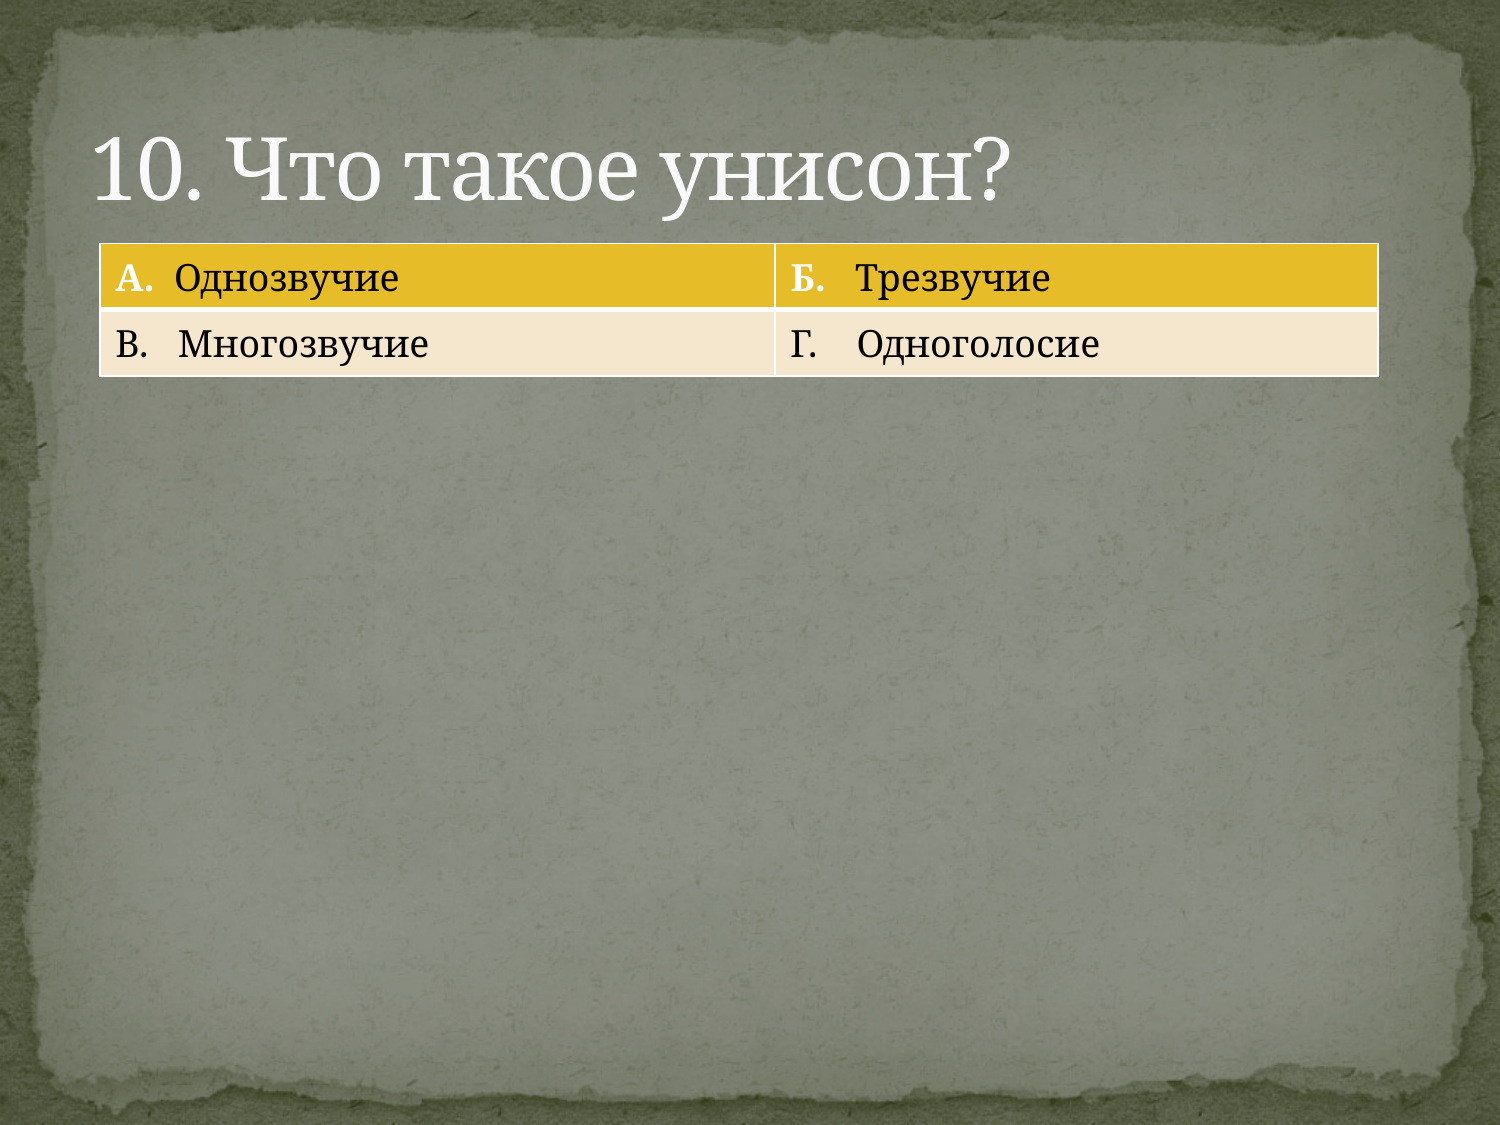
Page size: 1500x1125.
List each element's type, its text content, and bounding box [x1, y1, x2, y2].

table_cell Г. Одноголосие [776, 312, 1377, 375]
table_header Б. Трезвучие [776, 244, 1377, 307]
table_cell В. Многозвучие [101, 312, 774, 375]
table_header A. Однозвучие [101, 244, 774, 307]
title 10. Что такое унисон? [74, 24, 1425, 225]
